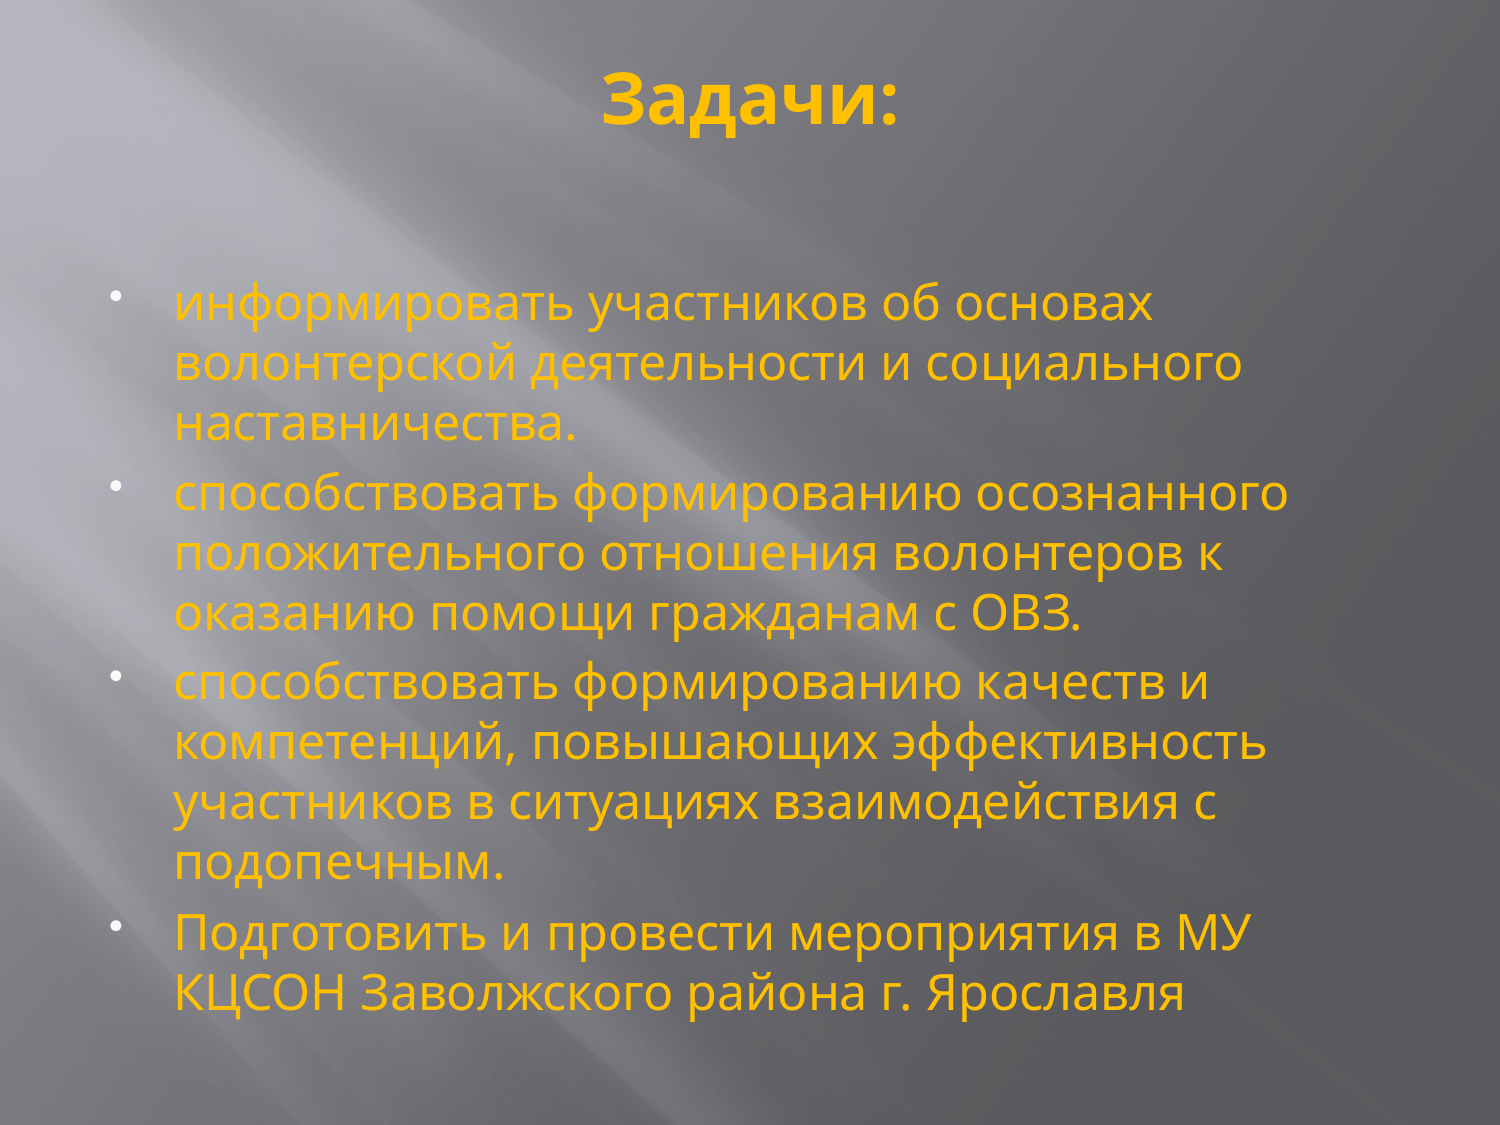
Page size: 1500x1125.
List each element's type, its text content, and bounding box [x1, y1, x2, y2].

title Задачи: [75, 45, 1425, 233]
list информировать участников об основах волонтерской деятельности и социального наставничества. способствовать формированию осознанного положительного отношения волонтеров к оказанию помощи гражданам с ОВЗ. способствовать формированию качеств и компетенций, повышающих эффективность участников в ситуациях взаимодействия с подопечным. Подготовить и провести мероприятия в МУ КЦСОН Заволжского района г. Ярославля [75, 262, 1425, 1035]
